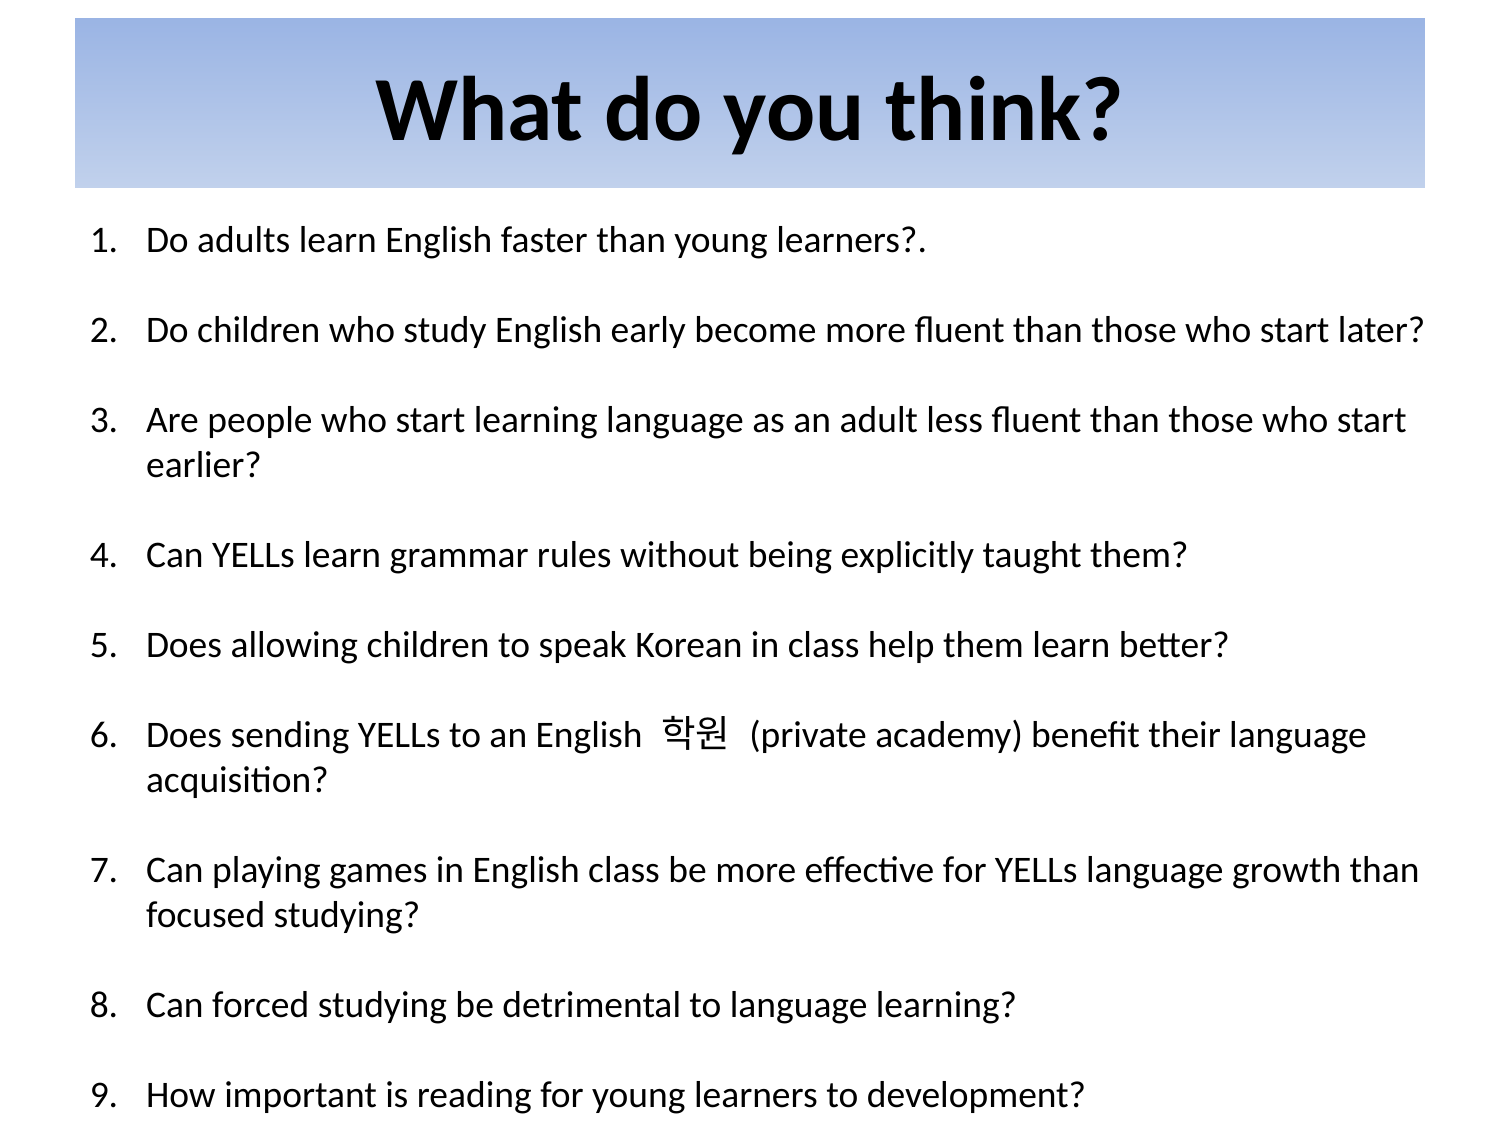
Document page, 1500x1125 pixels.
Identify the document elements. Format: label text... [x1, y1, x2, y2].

title What do you think? [75, 18, 1425, 162]
text_box Do adults learn English faster than young learners?. Do children who study English early become more fluent than those who start later? Are people who start learning language as an adult less fluent than those who start earlier? Can YELLs learn grammar rules without being explicitly taught them? Does allowing children to speak Korean in class help them learn better? Does sending YELLs to an English 학원 (private academy) benefit their language acquisition? Can playing games in English class be more effective for YELLs language growth than focused studying? Can forced studying be detrimental to language learning? How important is reading for young learners to development? [0, 162, 1480, 1125]
